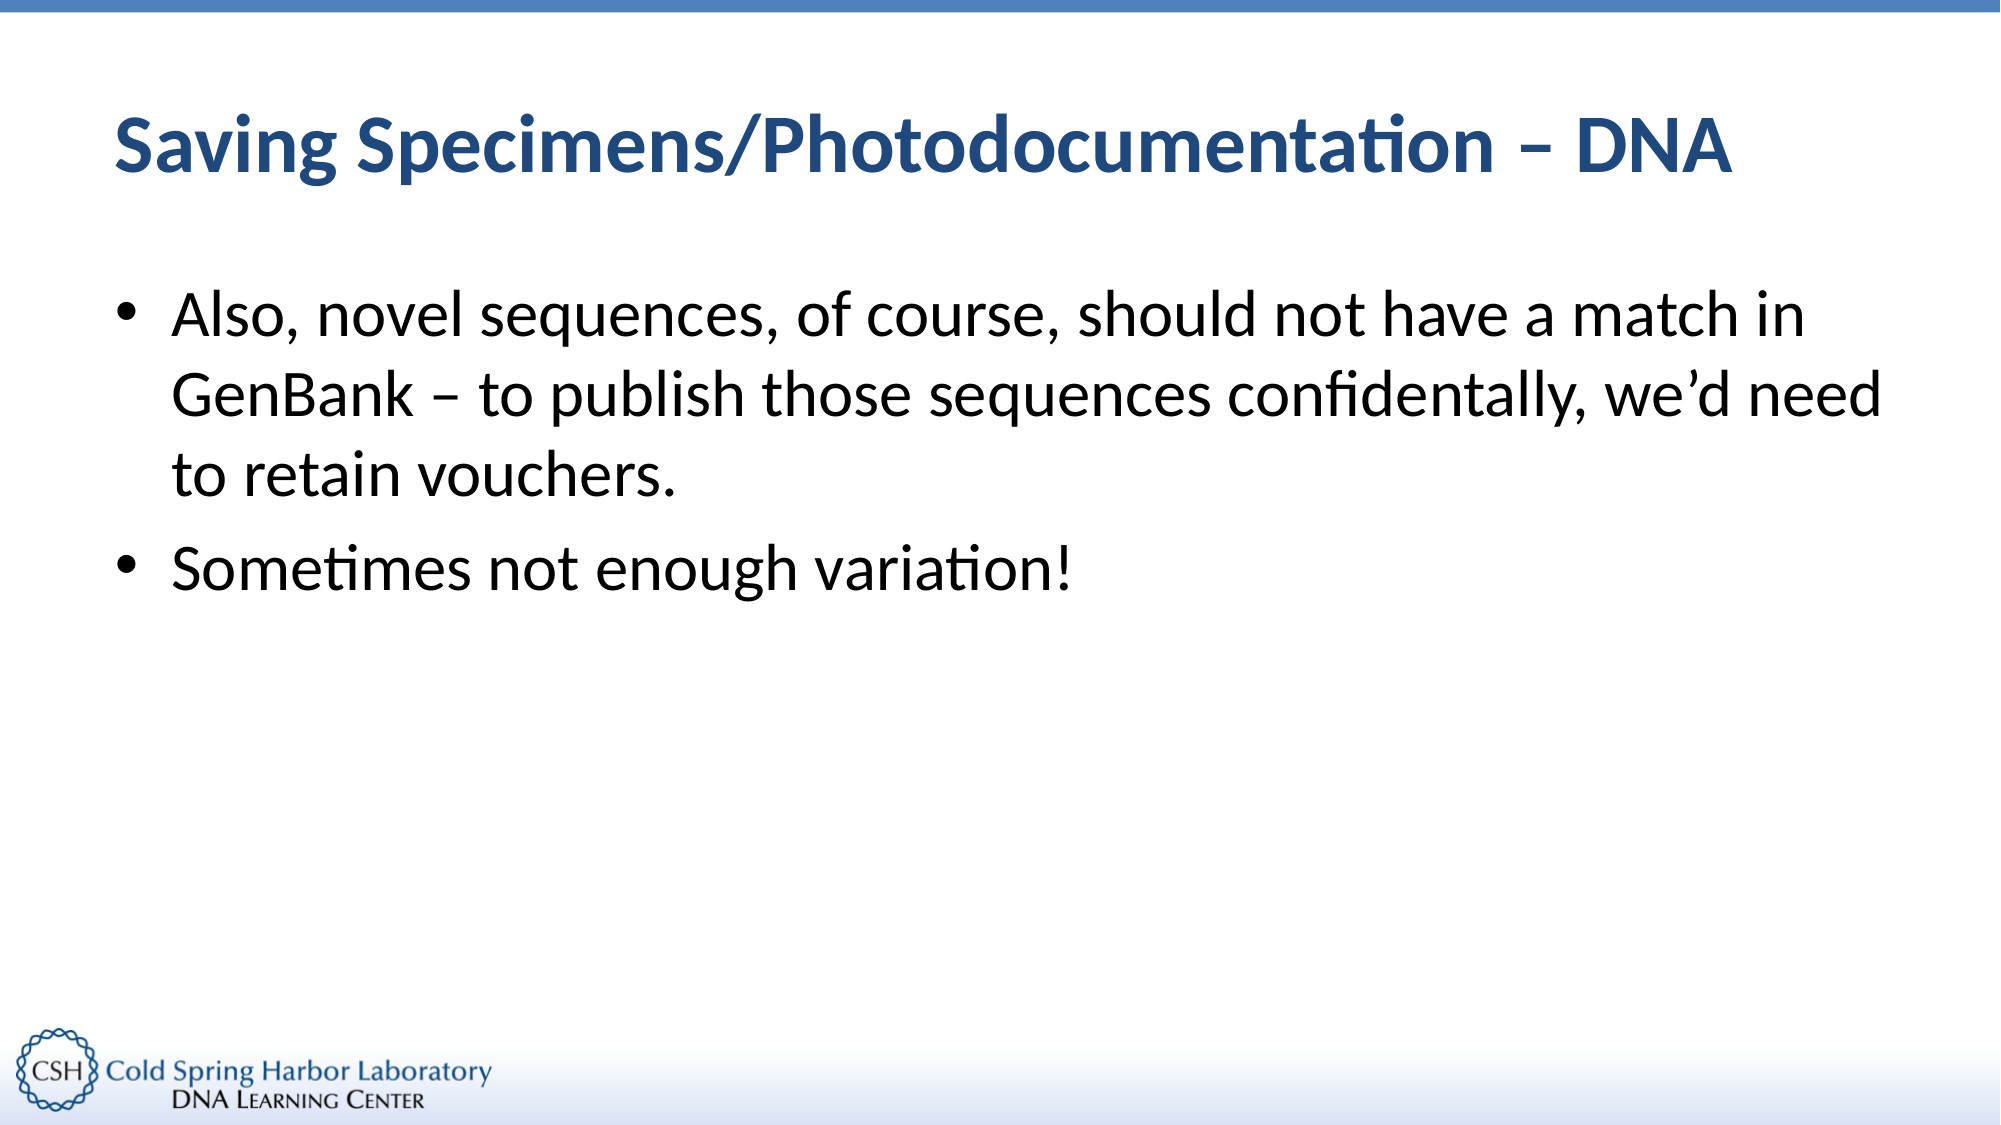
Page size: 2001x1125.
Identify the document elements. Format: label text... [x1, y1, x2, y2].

picture [16, 1028, 493, 1113]
list Also, novel sequences, of course, should not have a match in GenBank – to publish those sequences confidentally, we’d need to retain vouchers. Sometimes not enough variation! [99, 262, 1900, 1016]
title Saving Specimens/Photodocumentation – DNA [99, 45, 1900, 233]
